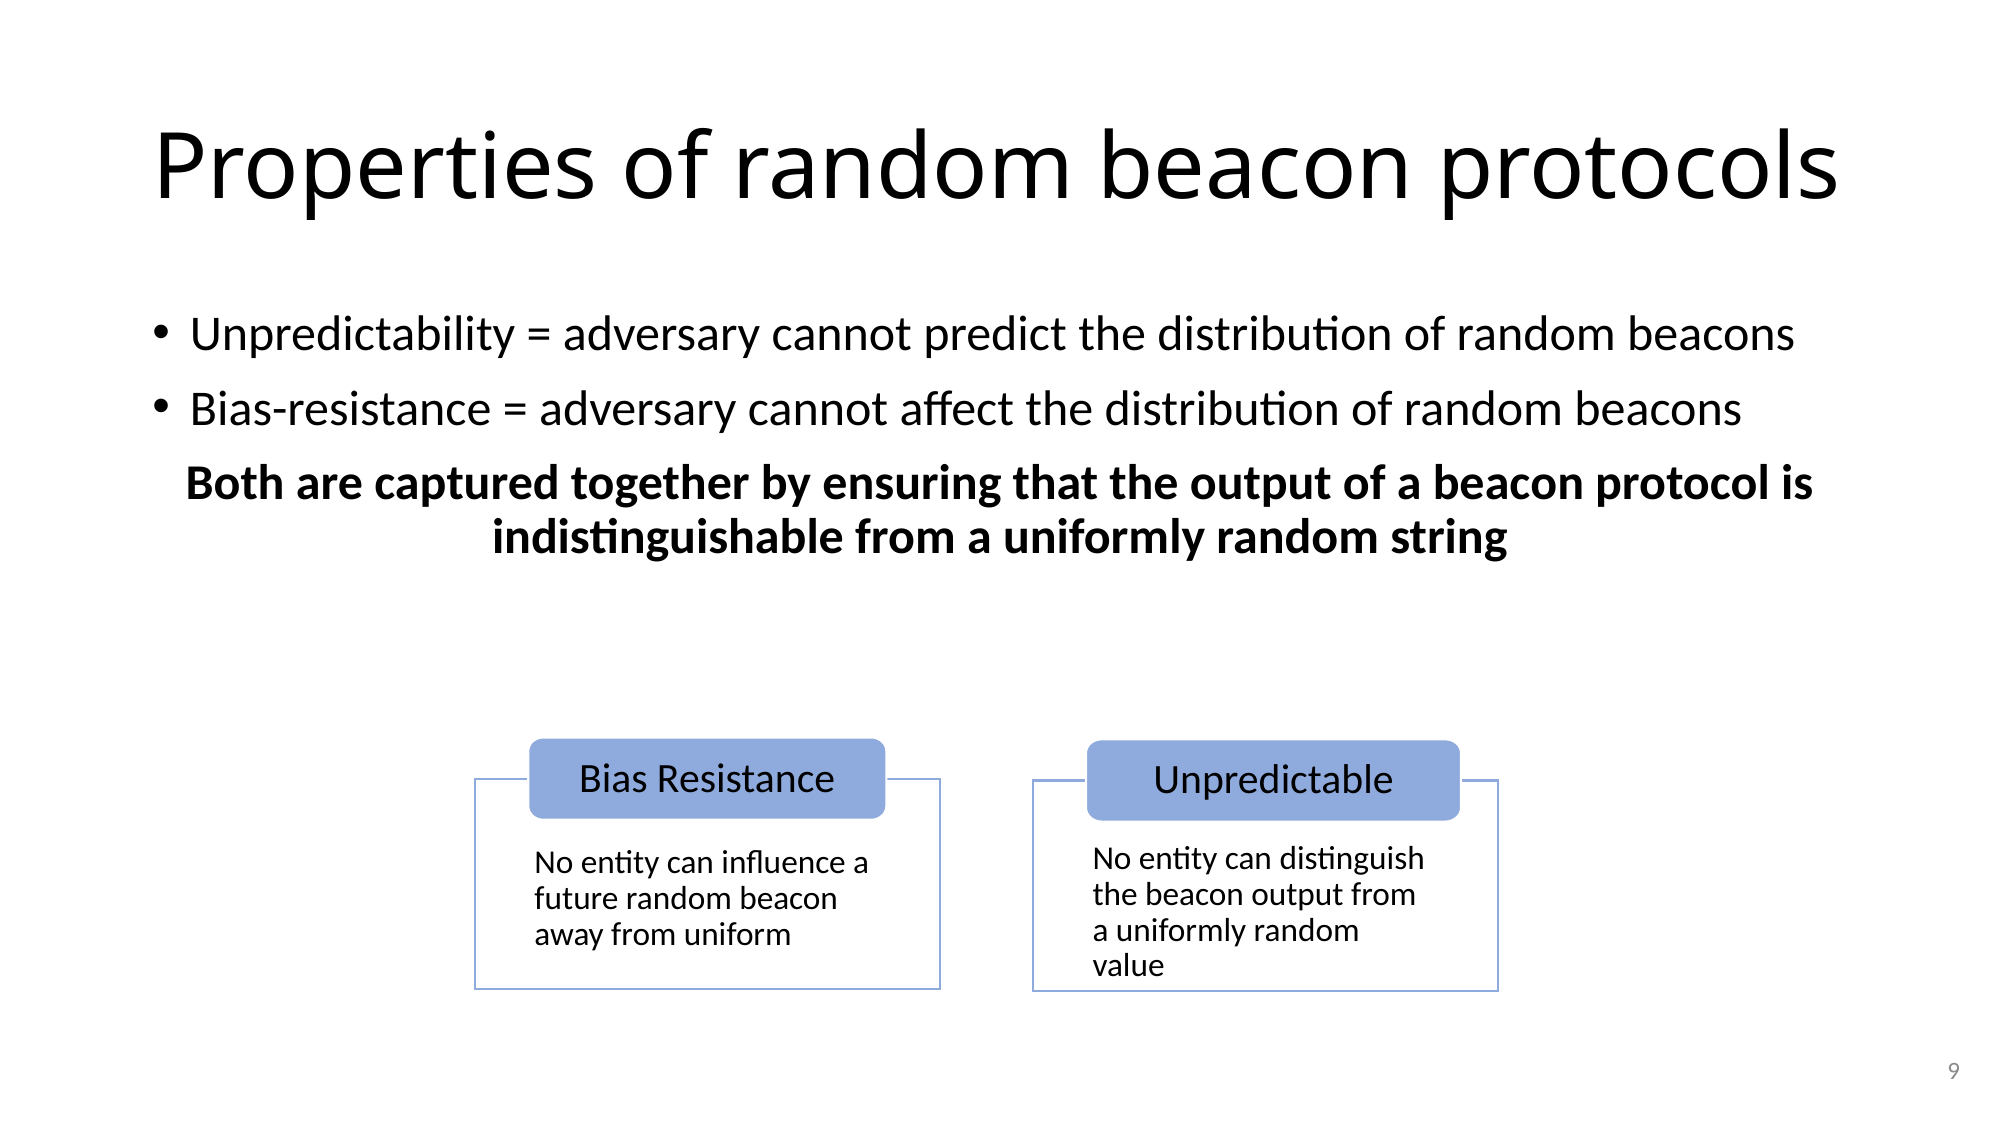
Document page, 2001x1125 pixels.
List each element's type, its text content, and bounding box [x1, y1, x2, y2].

slide_number 9 [1524, 1039, 1975, 1100]
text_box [1032, 739, 1498, 992]
list Unpredictability = adversary cannot predict the distribution of random beacons Bias-resistance = adversary cannot affect the distribution of random beacons Both are captured together by ensuring that the output of a beacon protocol is indistinguishable from a uniformly random string [137, 299, 1863, 1014]
title Properties of random beacon protocols [137, 59, 1863, 278]
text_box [474, 737, 940, 990]
